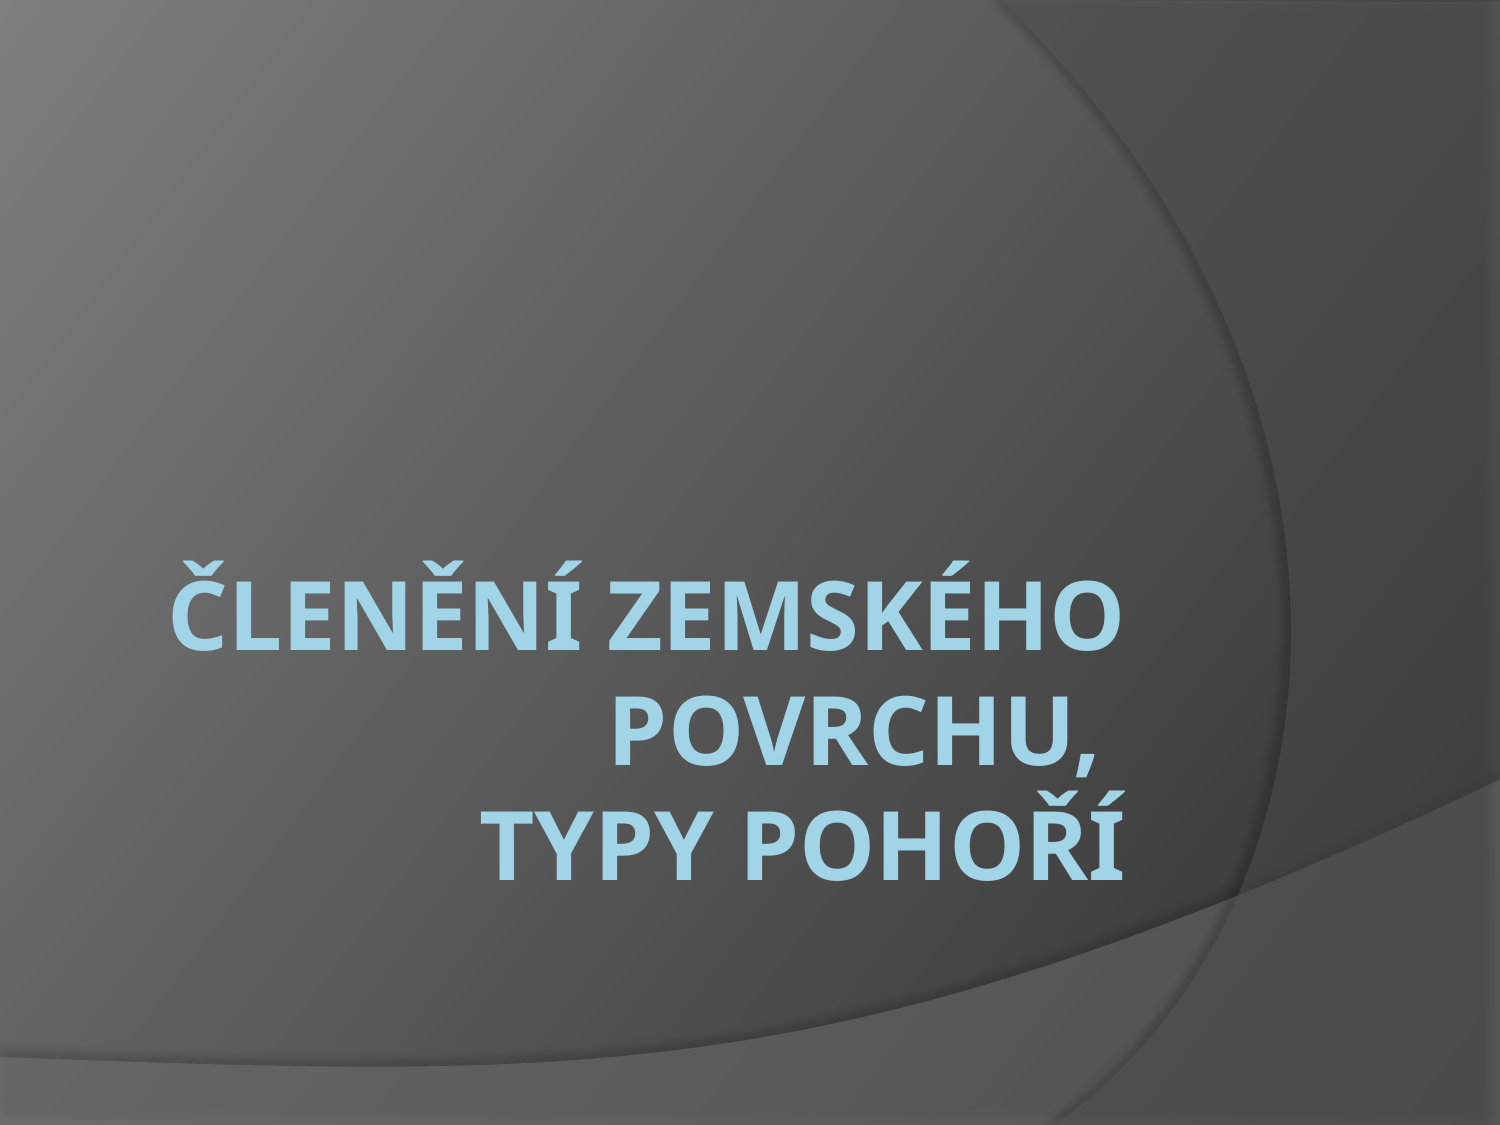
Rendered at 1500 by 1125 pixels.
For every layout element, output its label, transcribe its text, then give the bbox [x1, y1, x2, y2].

title Členění zemského povrchu, Typy pohoří [70, 547, 1134, 925]
